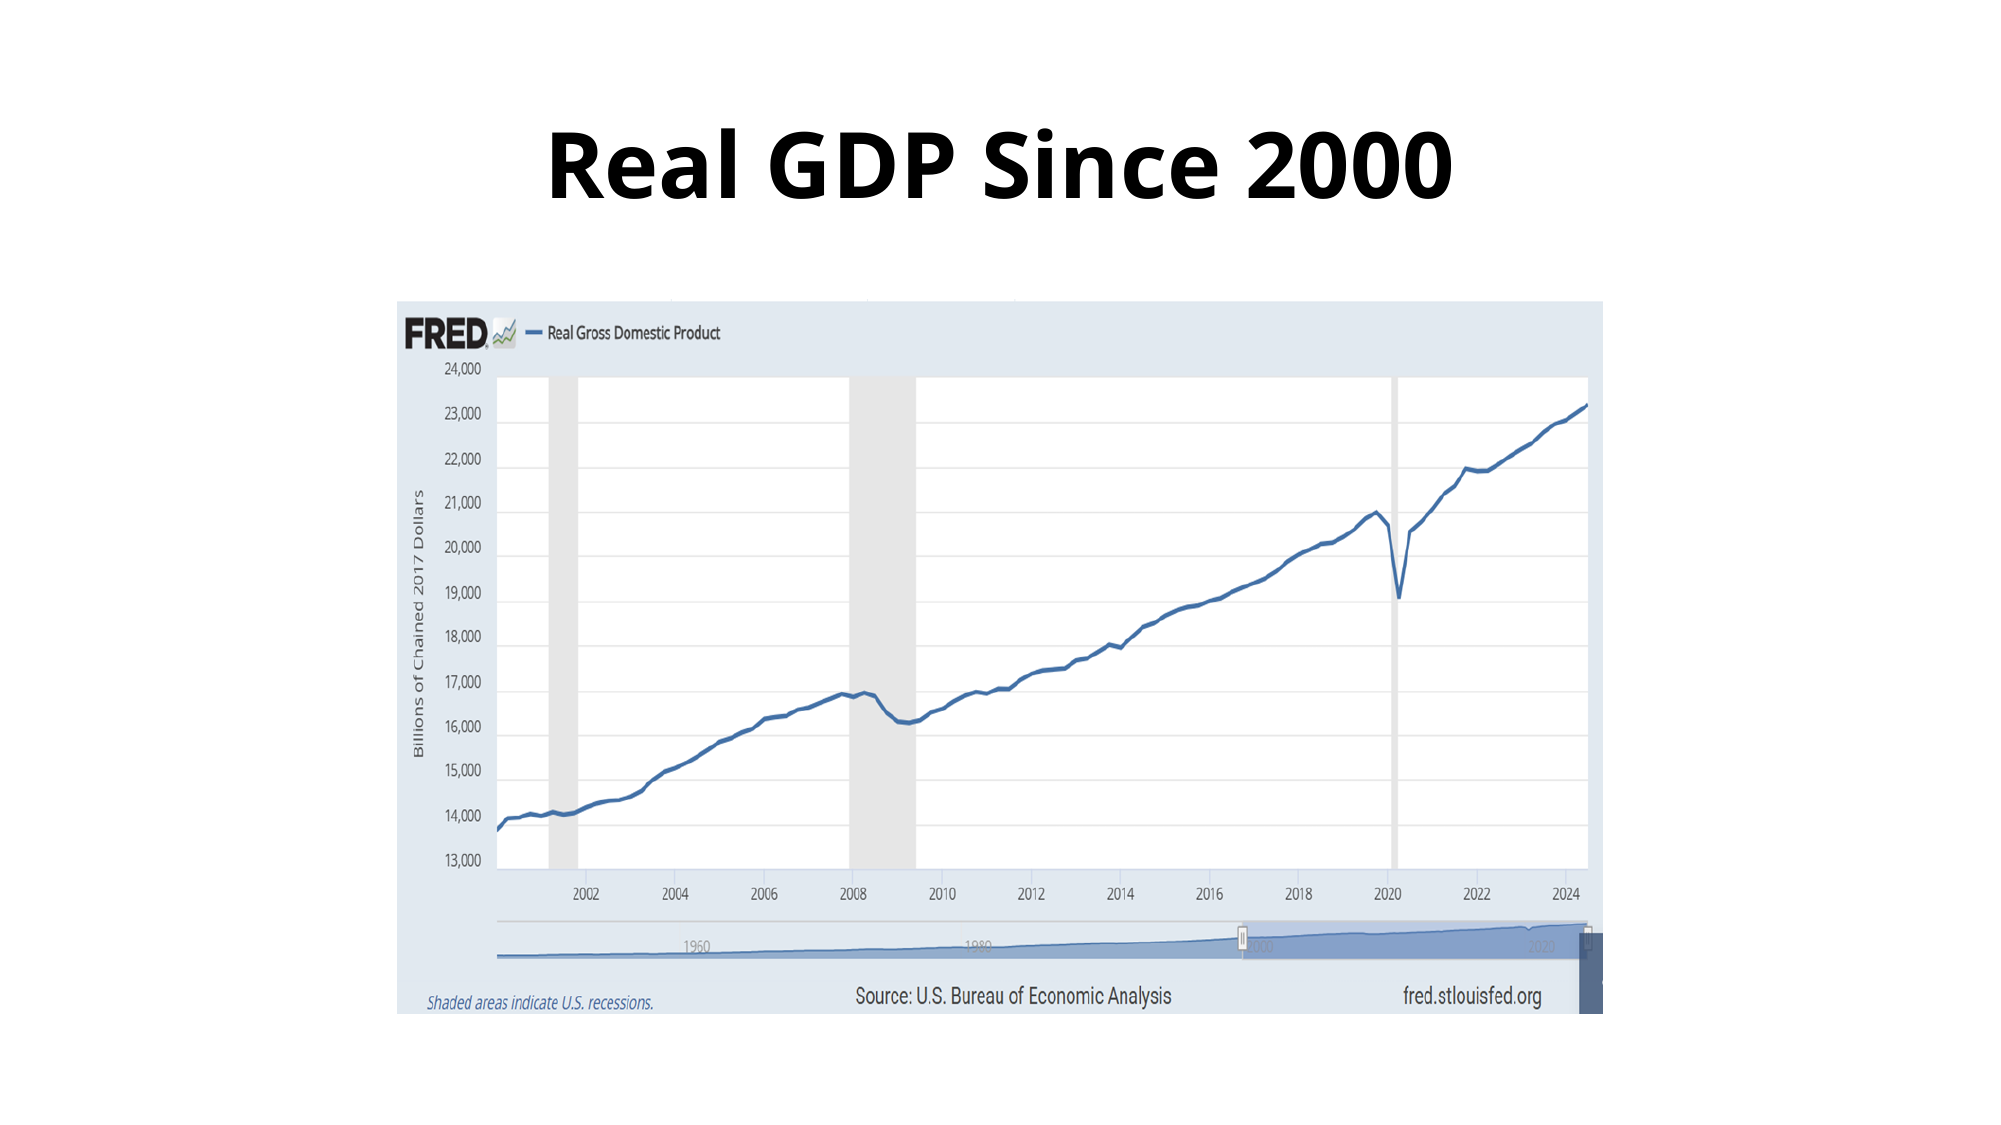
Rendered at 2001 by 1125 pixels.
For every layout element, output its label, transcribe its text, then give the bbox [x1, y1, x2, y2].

title Real GDP Since 2000 [137, 59, 1863, 278]
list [397, 299, 1603, 1014]
